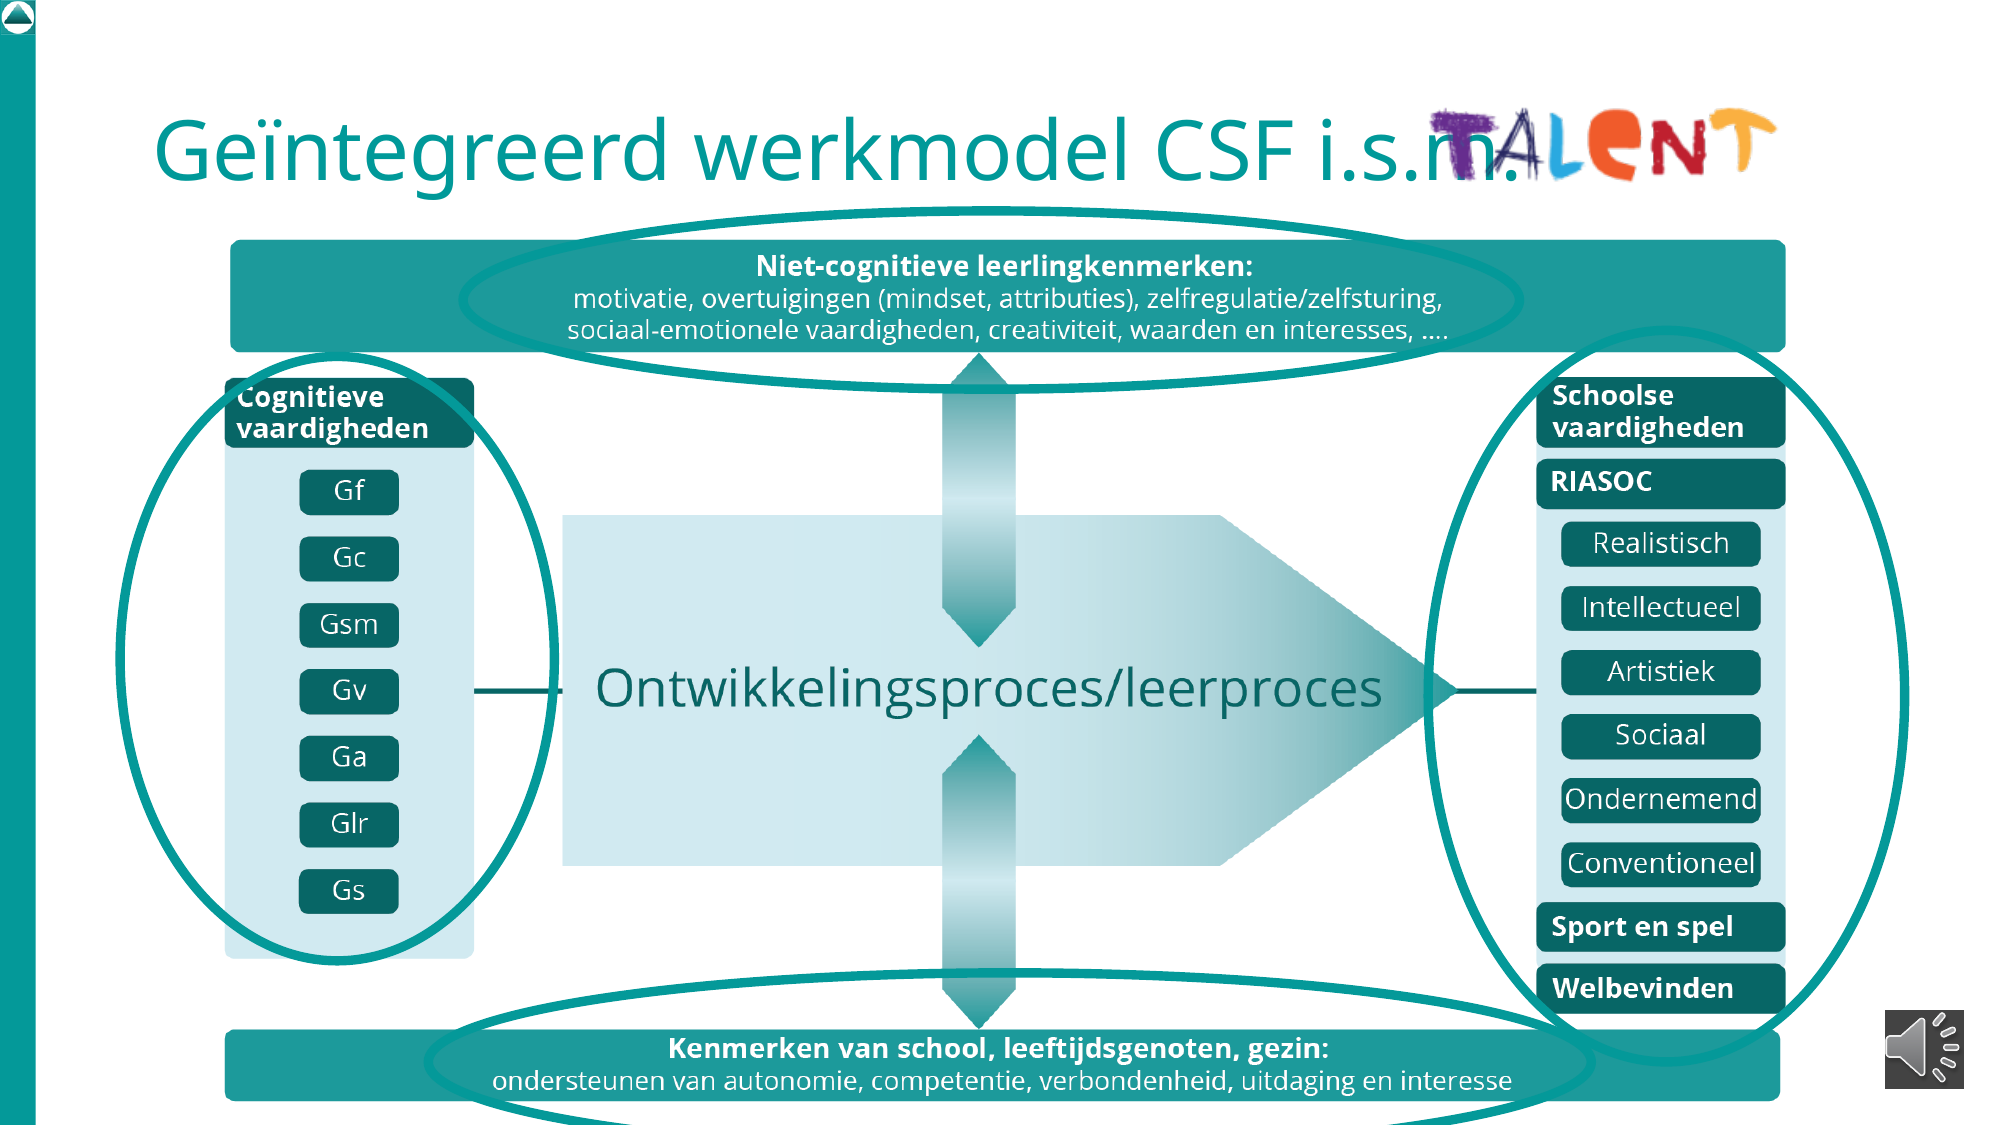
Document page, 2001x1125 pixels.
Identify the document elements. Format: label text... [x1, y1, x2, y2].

text_box [656, 209, 1326, 230]
text_box [542, 1116, 1478, 1125]
title Geïntegreerd werkmodel CSF i.s.m. [137, 44, 1863, 230]
slide_number 2 [1905, 1030, 1969, 1091]
picture [1428, 107, 1779, 183]
picture [0, 0, 36, 35]
picture [95, 230, 1965, 1116]
